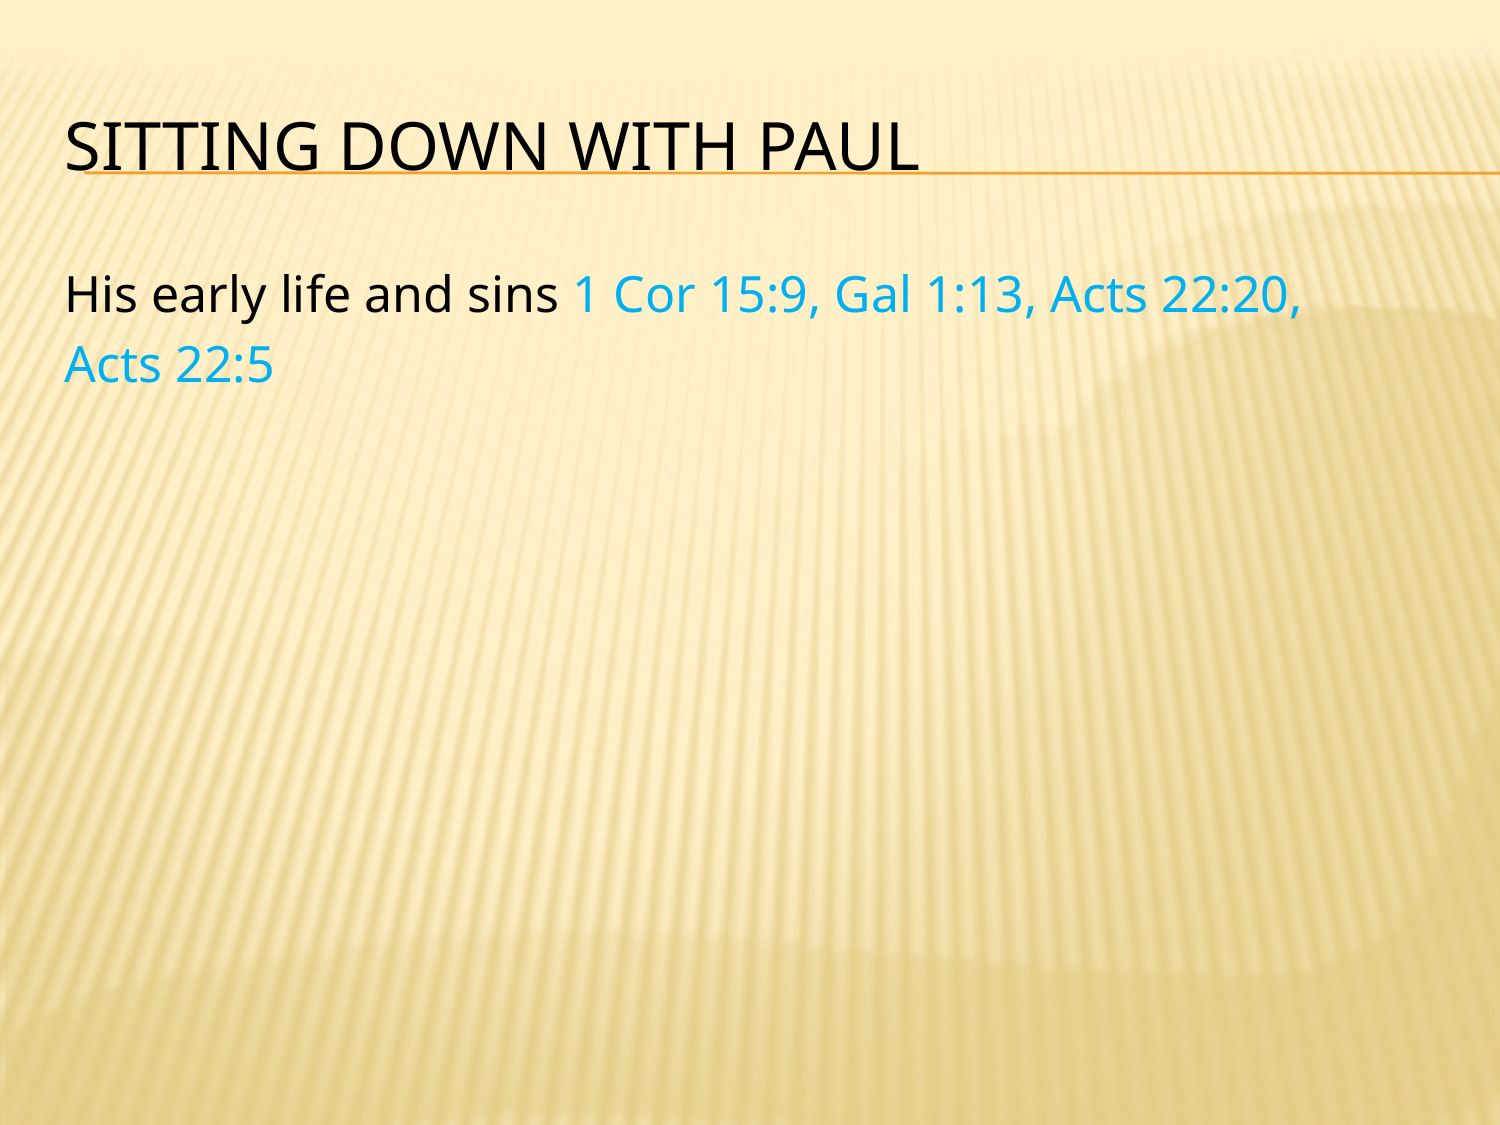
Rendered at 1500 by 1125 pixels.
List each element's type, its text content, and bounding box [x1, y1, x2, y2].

list His early life and sins 1 Cor 15:9, Gal 1:13, Acts 22:20, Acts 22:5 [50, 254, 1475, 998]
title Sitting down with Paul [50, 75, 1475, 213]
